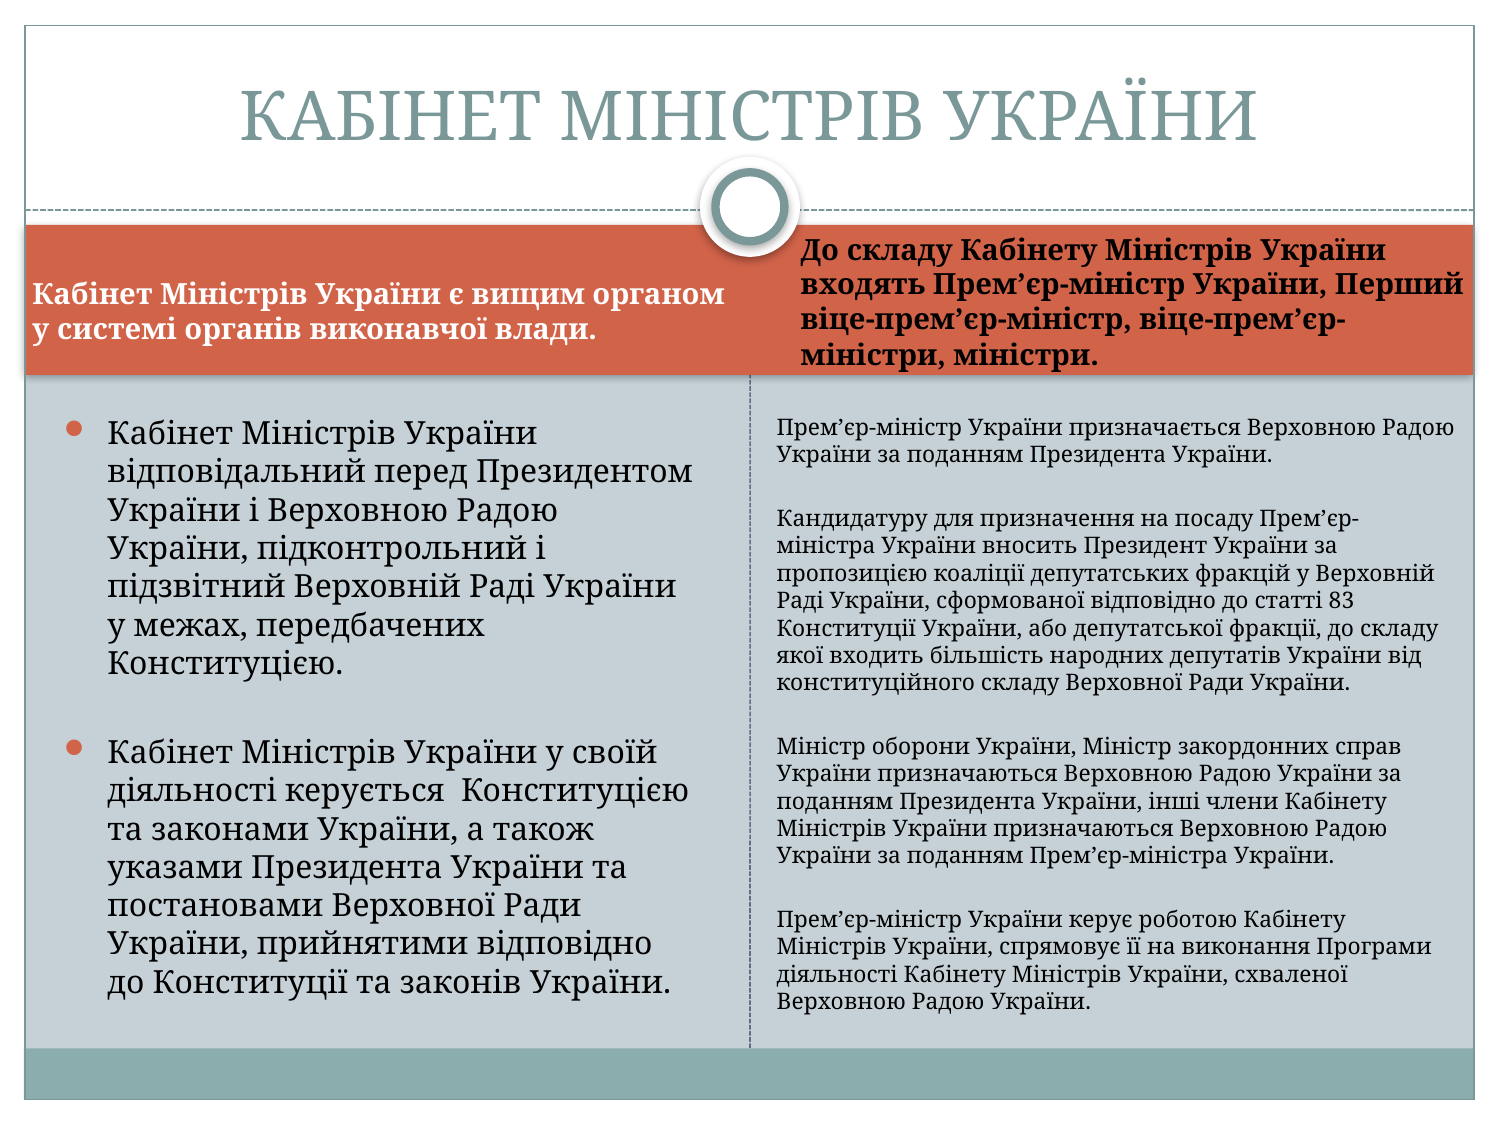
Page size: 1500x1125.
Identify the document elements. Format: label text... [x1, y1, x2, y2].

list До складу Кабінету Міністрів України входять Прем’єр-міністр України, Перший віце-прем’єр-міністр, віце-прем’єр-міністри, міністри. [785, 230, 1484, 371]
title КАБІНЕТ МІНІСТРІВ УКРАЇНИ [49, 37, 1450, 162]
list Прем’єр-міністр України призначається Верховною Радою України за поданням Президента України. Кандидатуру для призначення на посаду Прем’єр-міністра України вносить Президент України за пропозицією коаліції депутатських фракцій у Верховній Раді України, сформованої відповідно до статті 83 Конституції України, або депутатської фракції, до складу якої входить більшість народних депутатів України від конституційного складу Верховної Ради України. Міністр оборони України, Міністр закордонних справ України призначаються Верховною Радою України за поданням Президента України, інші члени Кабінету Міністрів України призначаються Верховною Радою України за поданням Прем’єр-міністра України. Прем’єр-міністр України керує роботою Кабінету Міністрів України, спрямовує її на виконання Програми діяльності Кабінету Міністрів України, схваленої Верховною Радою України. [761, 405, 1471, 1033]
list Кабінет Міністрів України відповідальний перед Президентом України і Верховною Радою України, підконтрольний і підзвітний Верховній Раді України у межах, передбачених Конституцією. Кабінет Міністрів України у своїй діяльності керується Конституцією та законами України, а також указами Президента України та постановами Верховної Ради України, прийнятими відповідно до Конституції та законів України. [49, 405, 713, 1032]
list Кабінет Міністрів України є вищим органом у системі органів виконавчої влади. [16, 249, 751, 371]
